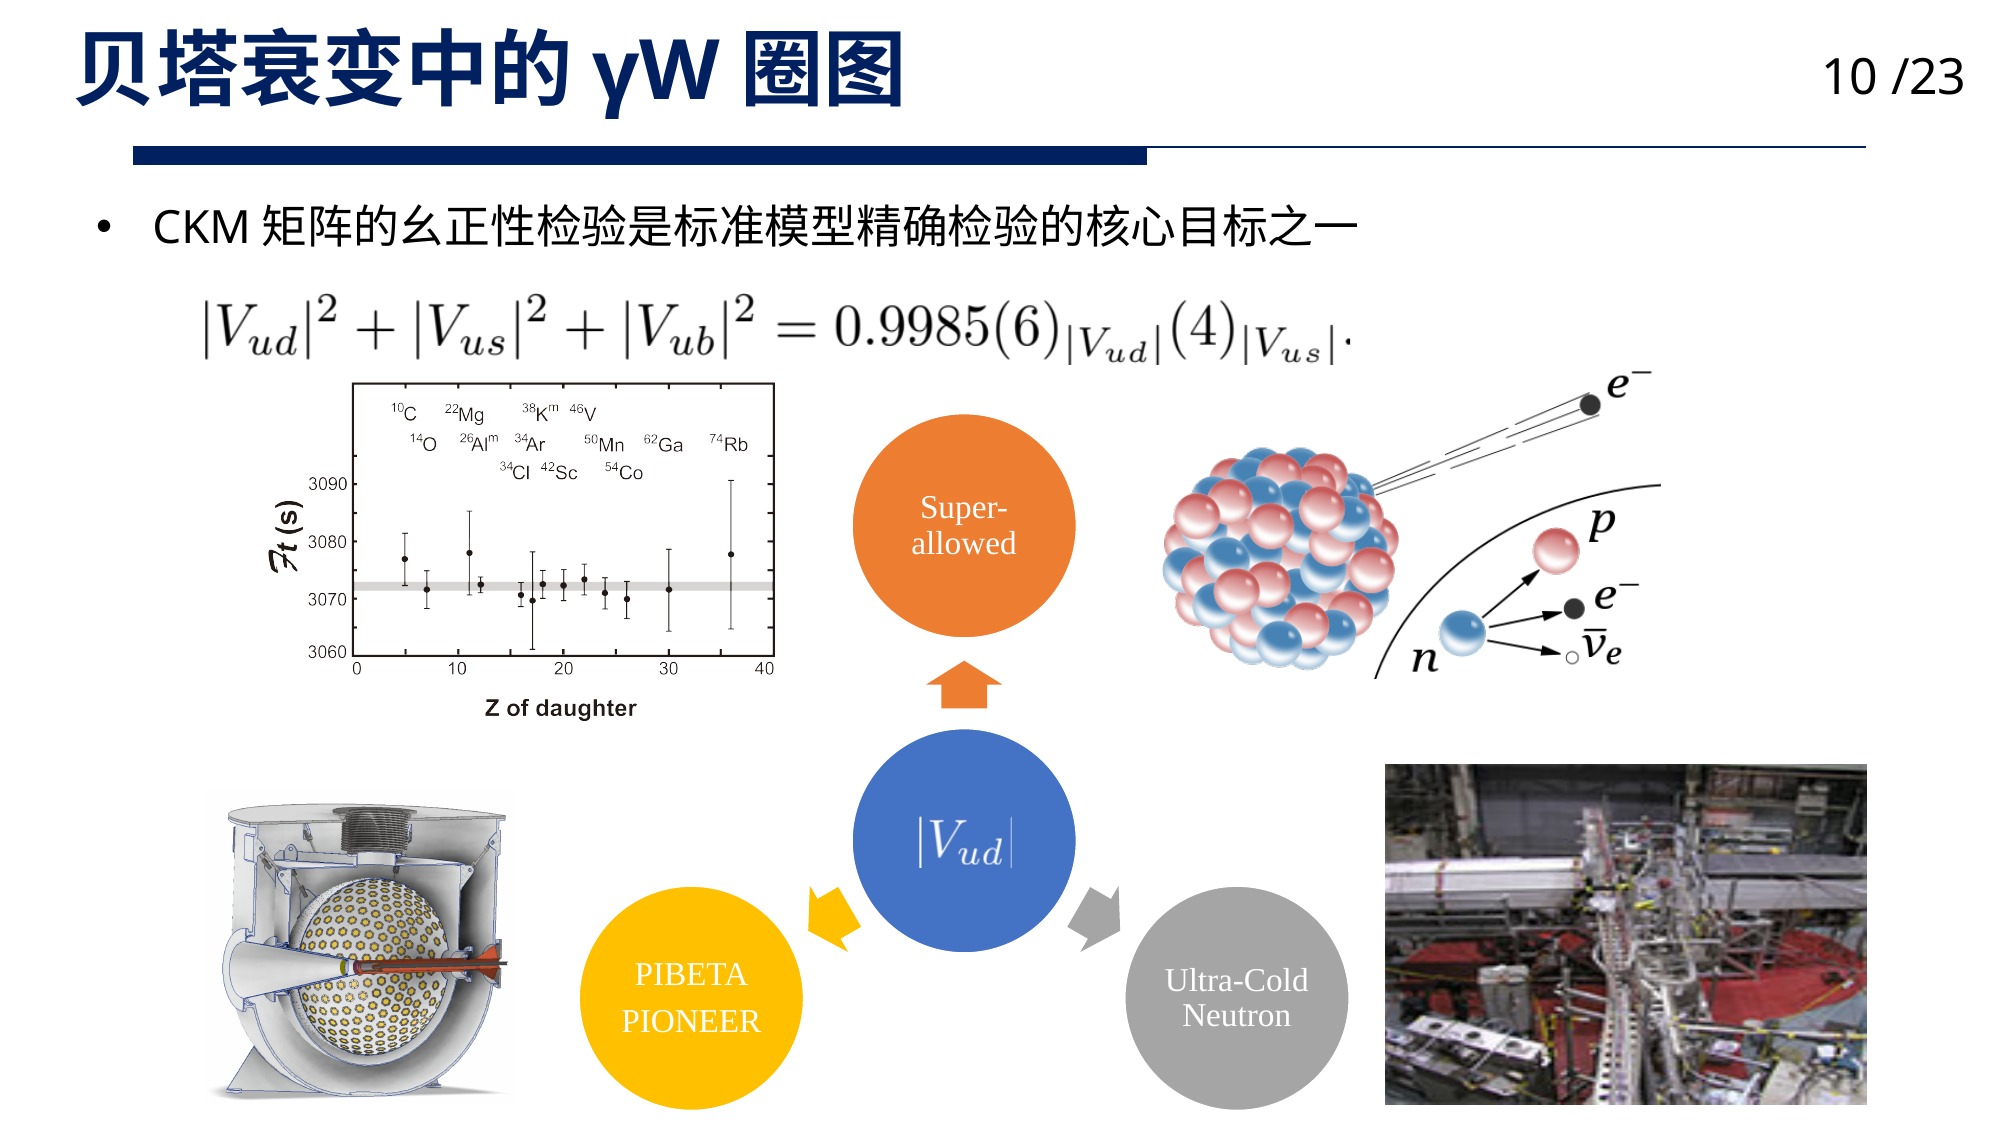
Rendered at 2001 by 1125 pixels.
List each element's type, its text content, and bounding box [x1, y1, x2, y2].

slide_number 9 /23 [1531, 48, 1982, 109]
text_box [578, 411, 1350, 1113]
picture [205, 293, 1661, 679]
text_box CKM矩阵的幺正性检验是标准模型精确检验的核心目标之一 [81, 190, 1375, 261]
picture [1385, 764, 1867, 1106]
picture [918, 815, 1012, 868]
text_box 贝塔衰变中的γW圈图 [0, 0, 1836, 147]
picture [268, 378, 776, 722]
picture [206, 791, 514, 1106]
